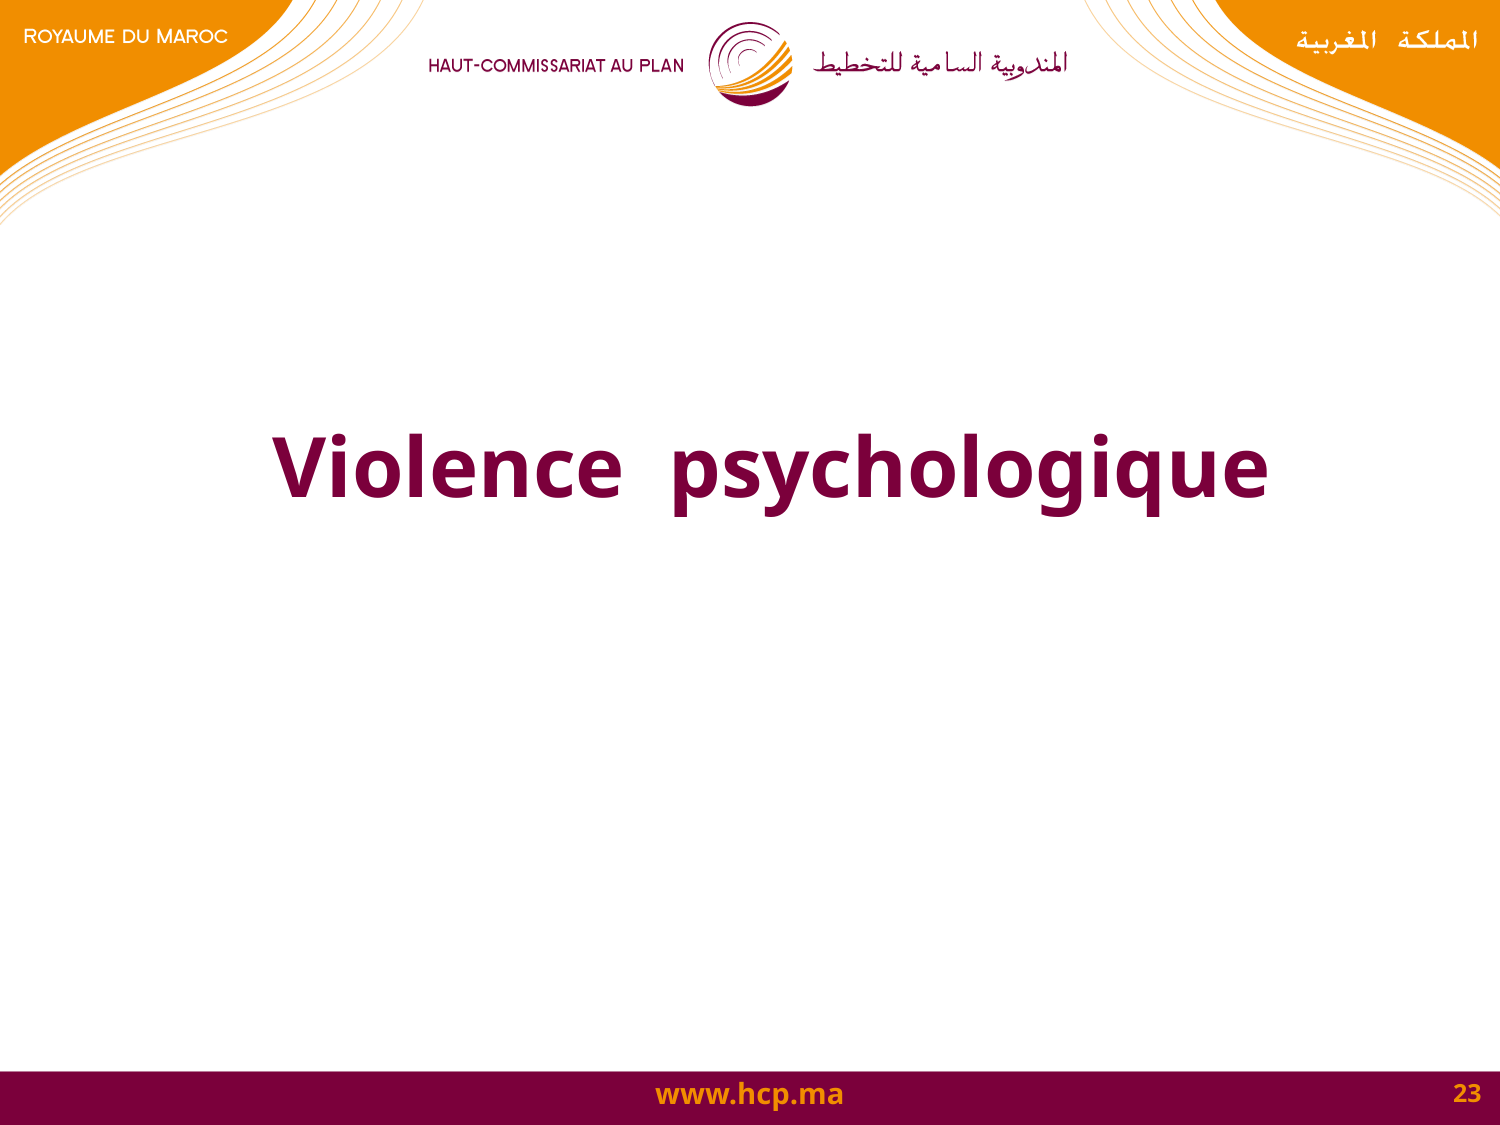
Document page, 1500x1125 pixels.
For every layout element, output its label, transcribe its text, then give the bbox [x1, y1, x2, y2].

slide_number 23 [1269, 1068, 1497, 1122]
title Violence psychologique [198, 398, 1346, 531]
picture [0, 0, 1500, 1125]
